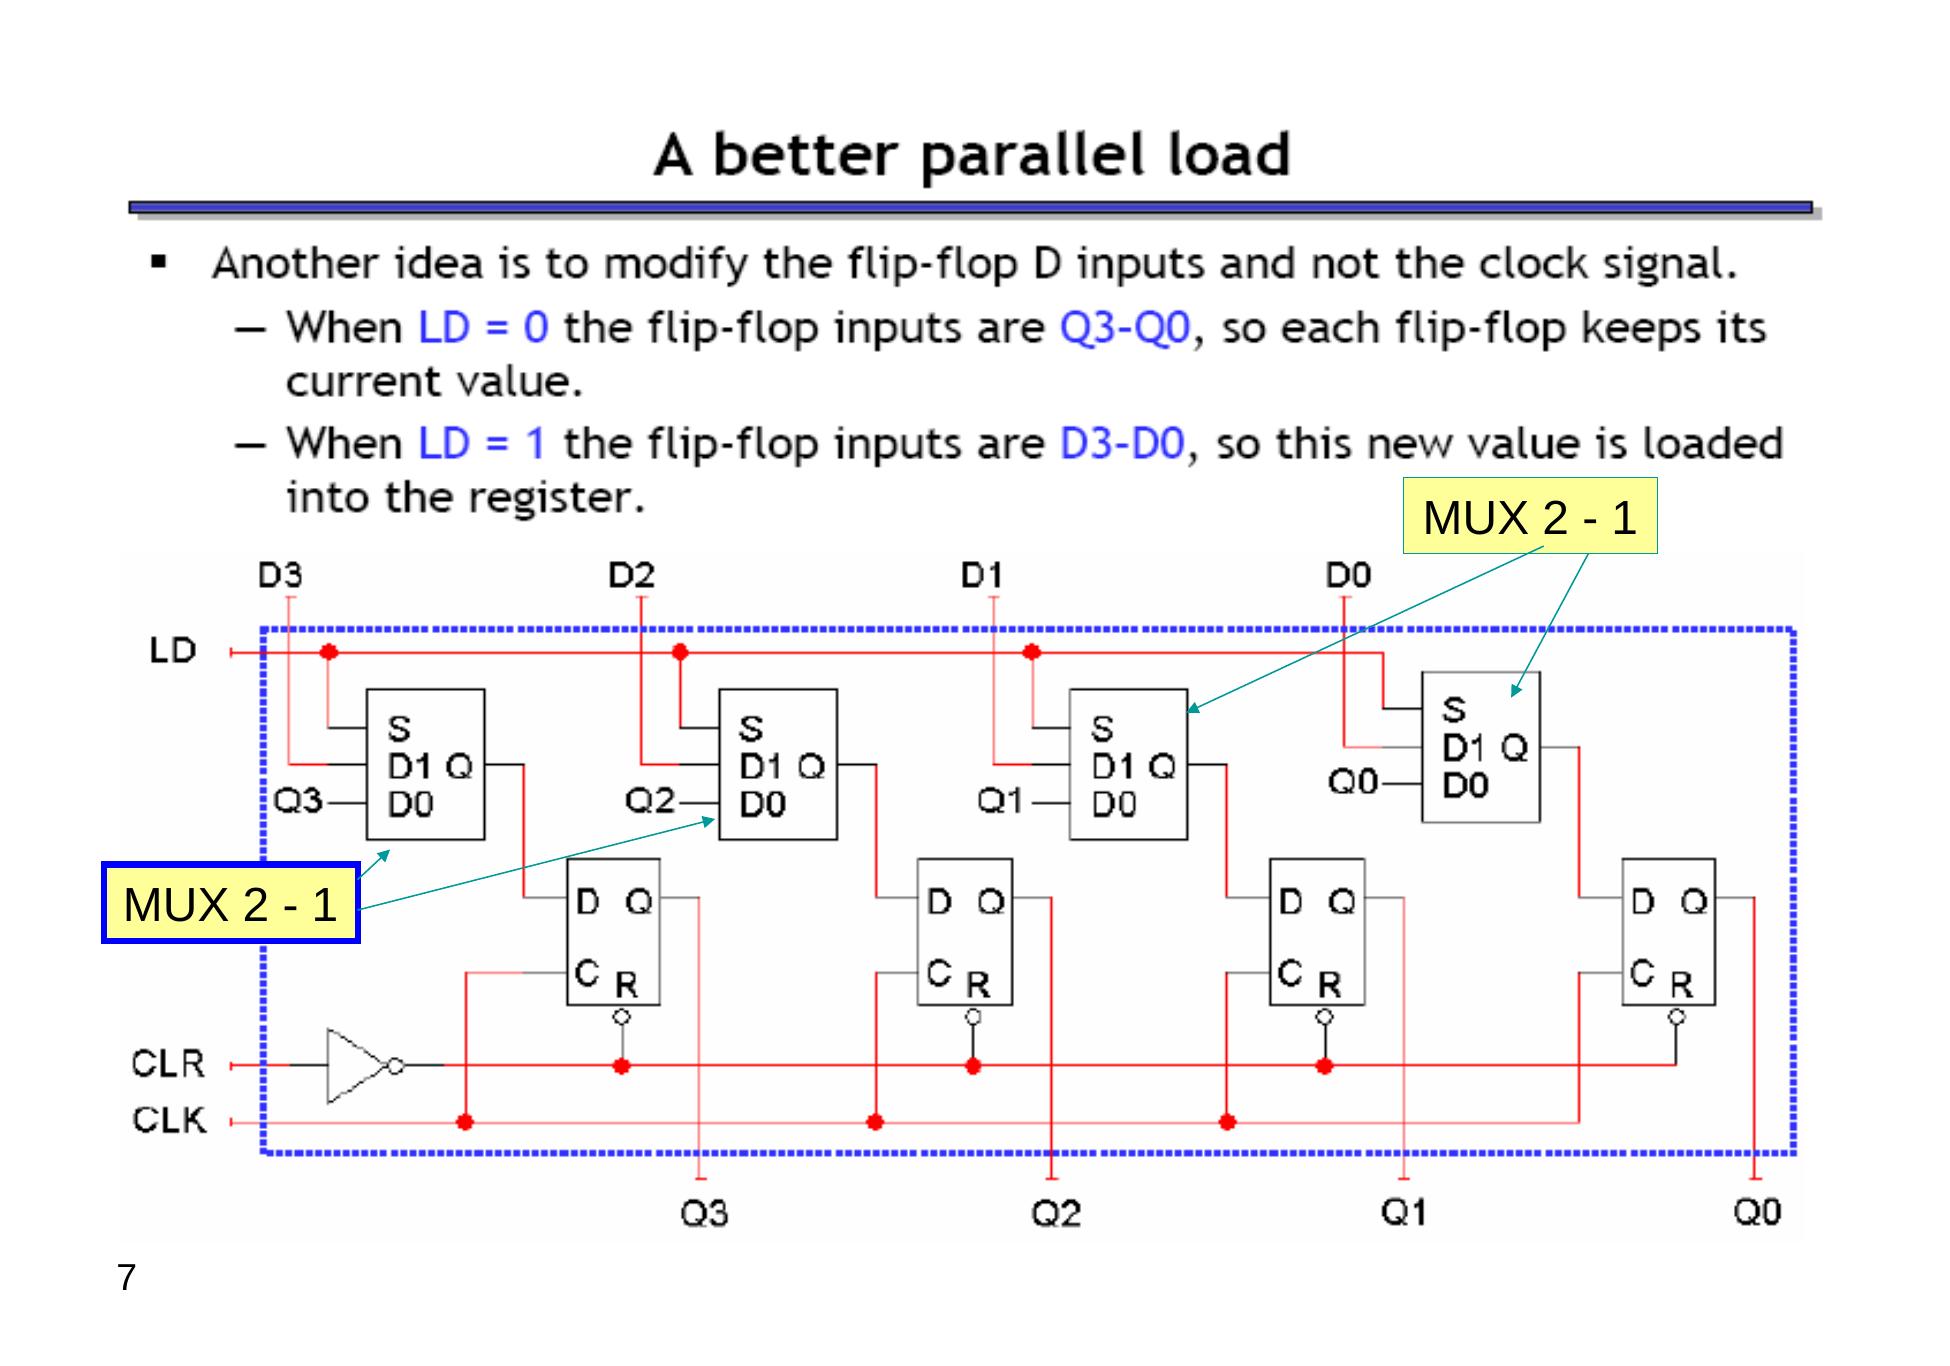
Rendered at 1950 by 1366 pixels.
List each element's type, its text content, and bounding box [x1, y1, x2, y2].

slide_number 7 [97, 1242, 553, 1339]
picture [113, 122, 1837, 1243]
